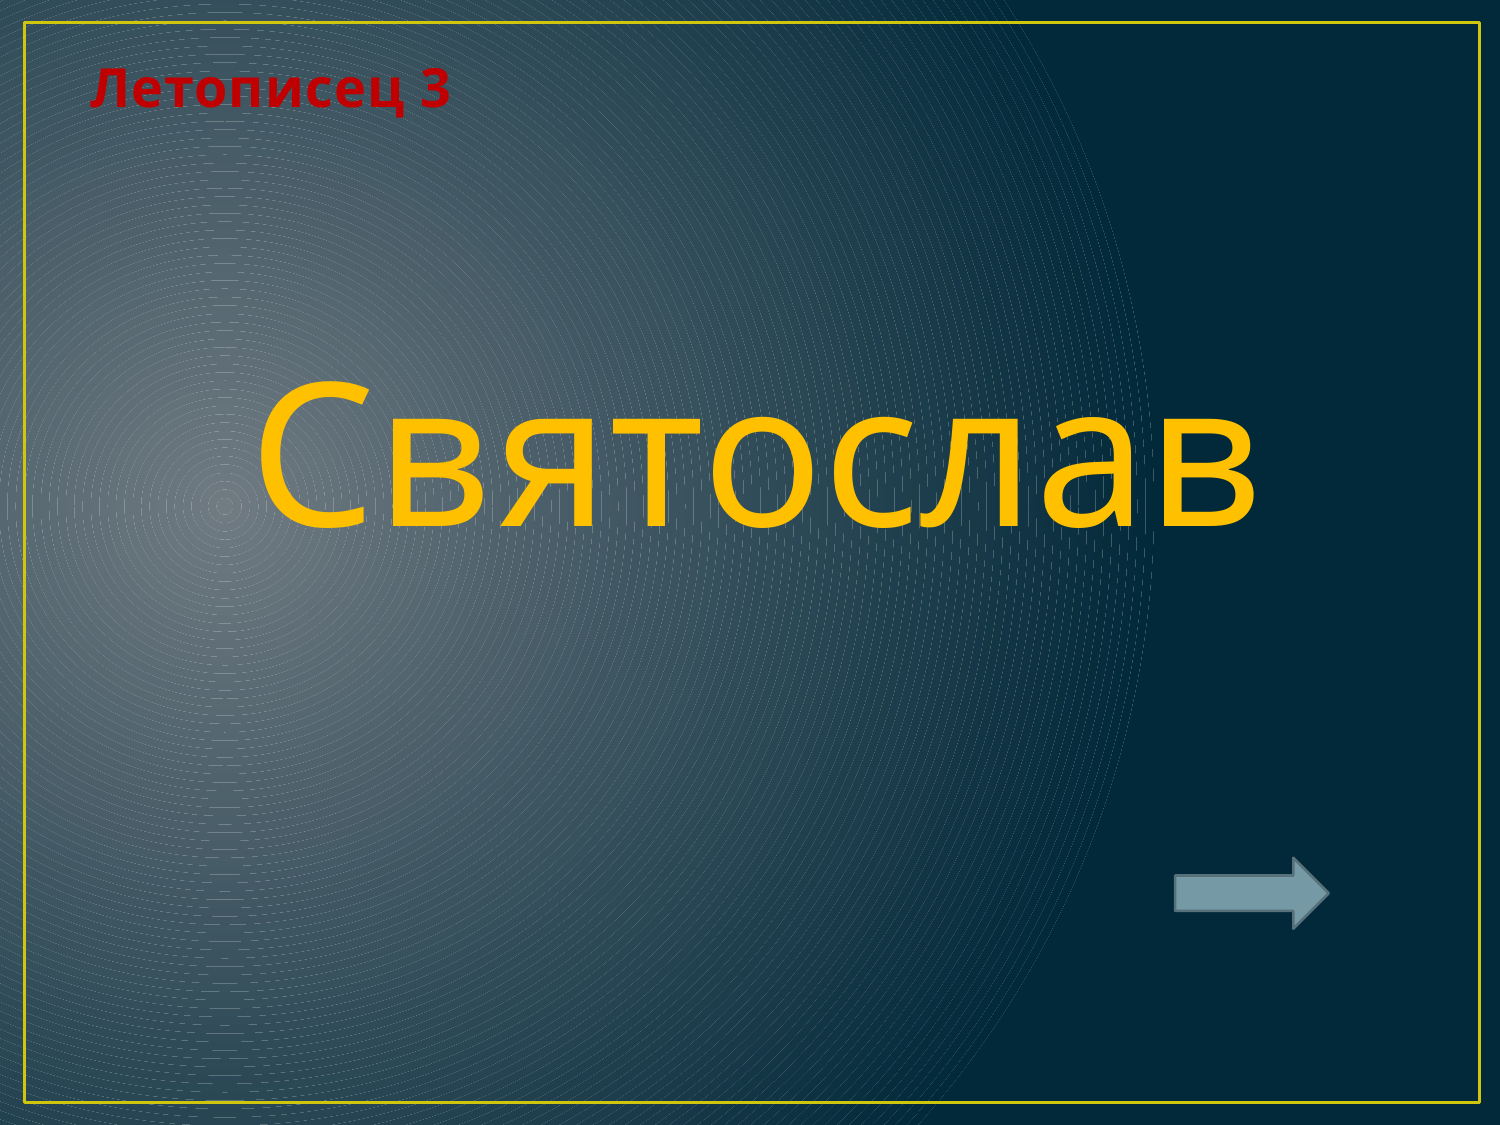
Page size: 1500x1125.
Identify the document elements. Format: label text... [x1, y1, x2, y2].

text_box [1173, 856, 1330, 930]
list Свя­то­слав [75, 149, 1425, 1005]
title Летописец 3 [75, 45, 1425, 126]
